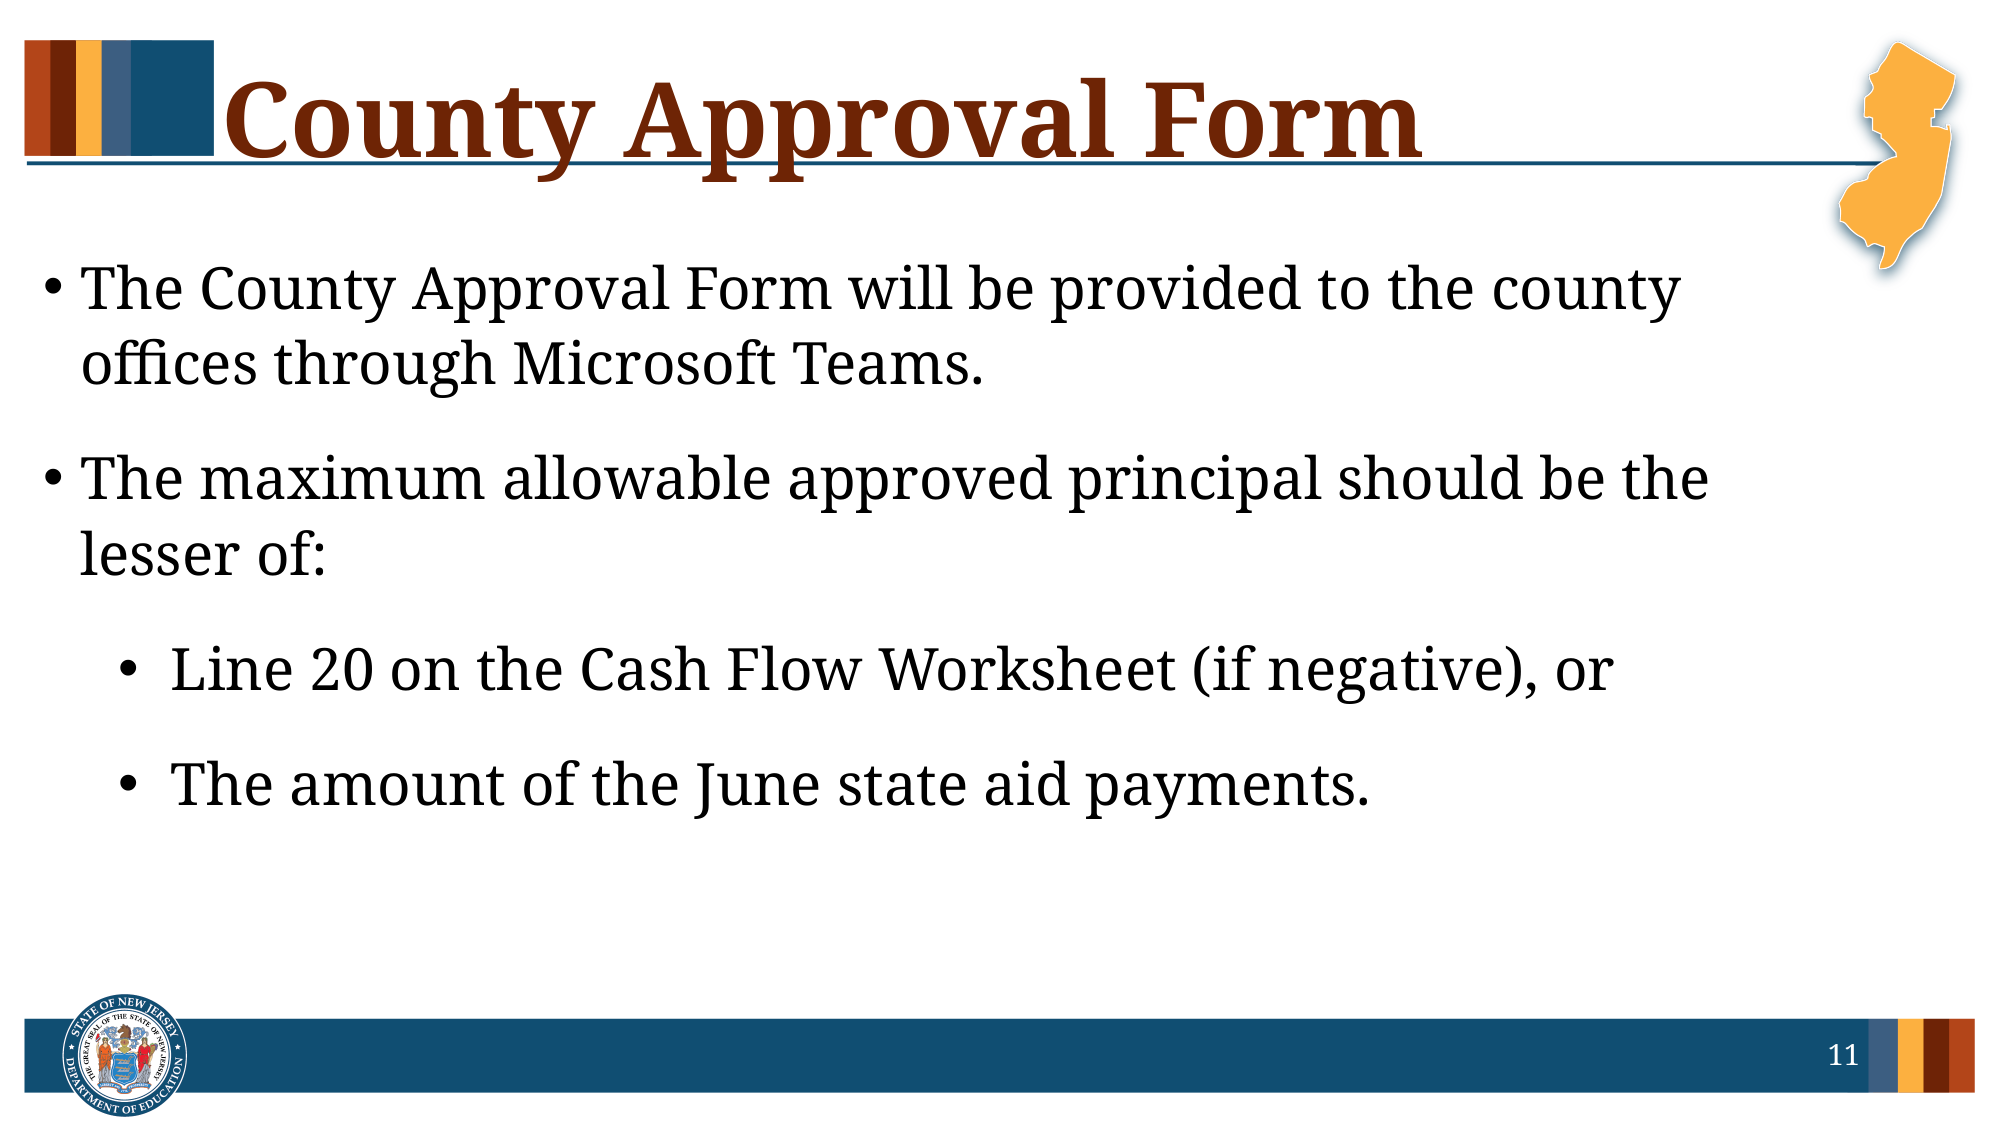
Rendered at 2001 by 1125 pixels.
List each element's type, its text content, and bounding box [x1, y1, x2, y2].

slide_number 11 [1425, 1026, 1876, 1087]
picture [24, 26, 1976, 295]
title County Approval Form [206, 62, 1863, 185]
picture [24, 992, 1975, 1119]
list The County Approval Form will be provided to the county offices through Microsoft Teams. The maximum allowable approved principal should be the lesser of: Line 20 on the Cash Flow Worksheet (if negative), or The amount of the June state aid payments. [28, 237, 1972, 989]
